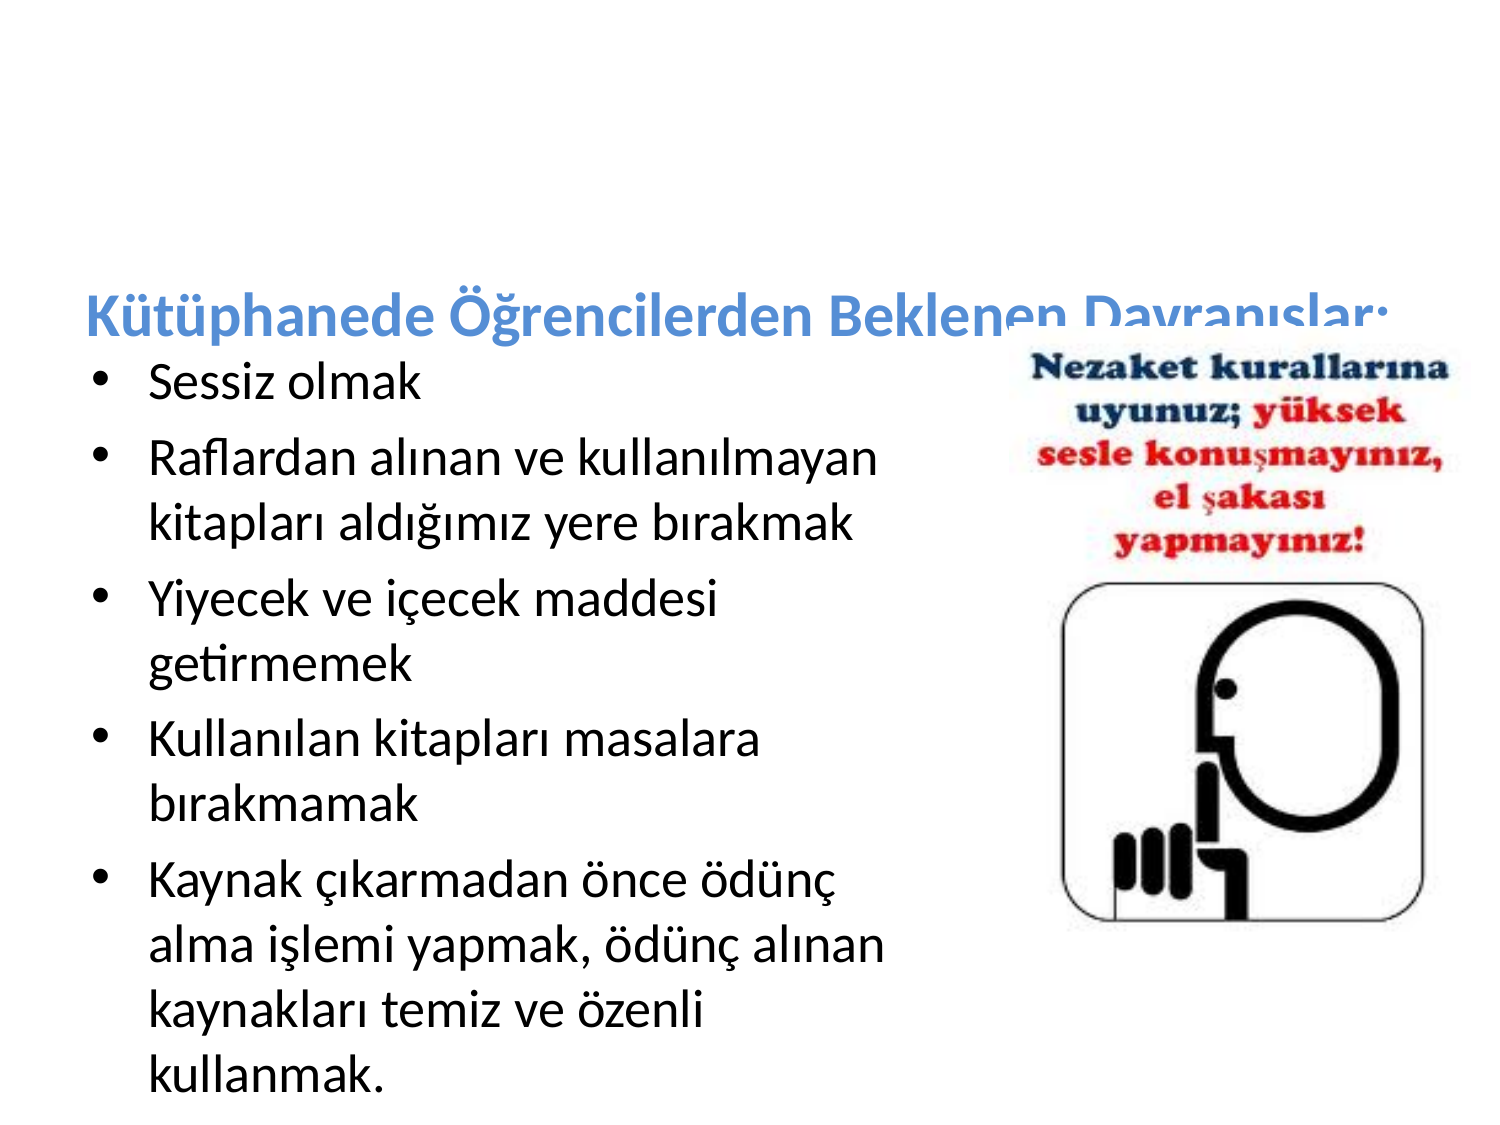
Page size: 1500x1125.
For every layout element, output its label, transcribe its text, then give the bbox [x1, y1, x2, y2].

picture [1009, 326, 1471, 941]
title Kütüphanede Öğrencilerden Beklenen Davranışlar: [64, 255, 1415, 443]
list Sessiz olmak Raflardan alınan ve kullanılmayan kitapları aldığımız yere bırakmak Yiyecek ve içecek maddesi getirmemek Kullanılan kitapları masalara bırakmamak Kaynak çıkarmadan önce ödünç alma işlemi yapmak, ödünç alınan kaynakları temiz ve özenli kullanmak. [76, 338, 916, 1125]
